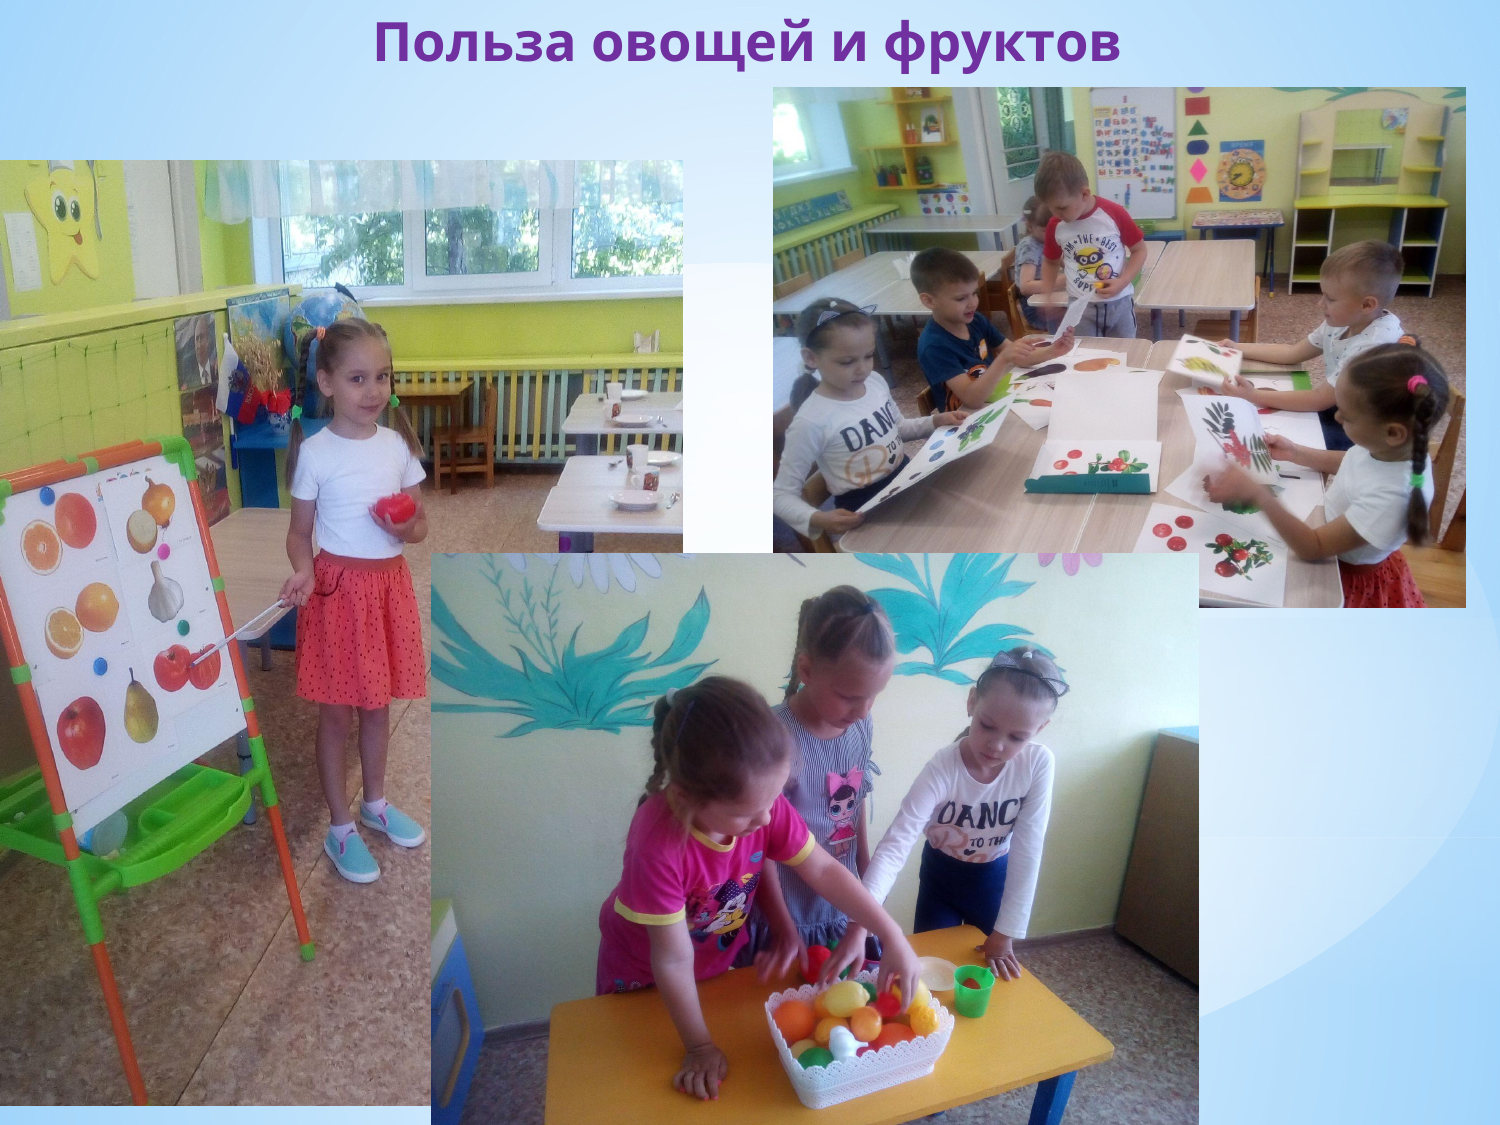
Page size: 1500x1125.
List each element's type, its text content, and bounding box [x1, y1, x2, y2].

list Польза овощей и фруктов [64, 0, 1424, 114]
picture [0, 87, 1467, 1125]
